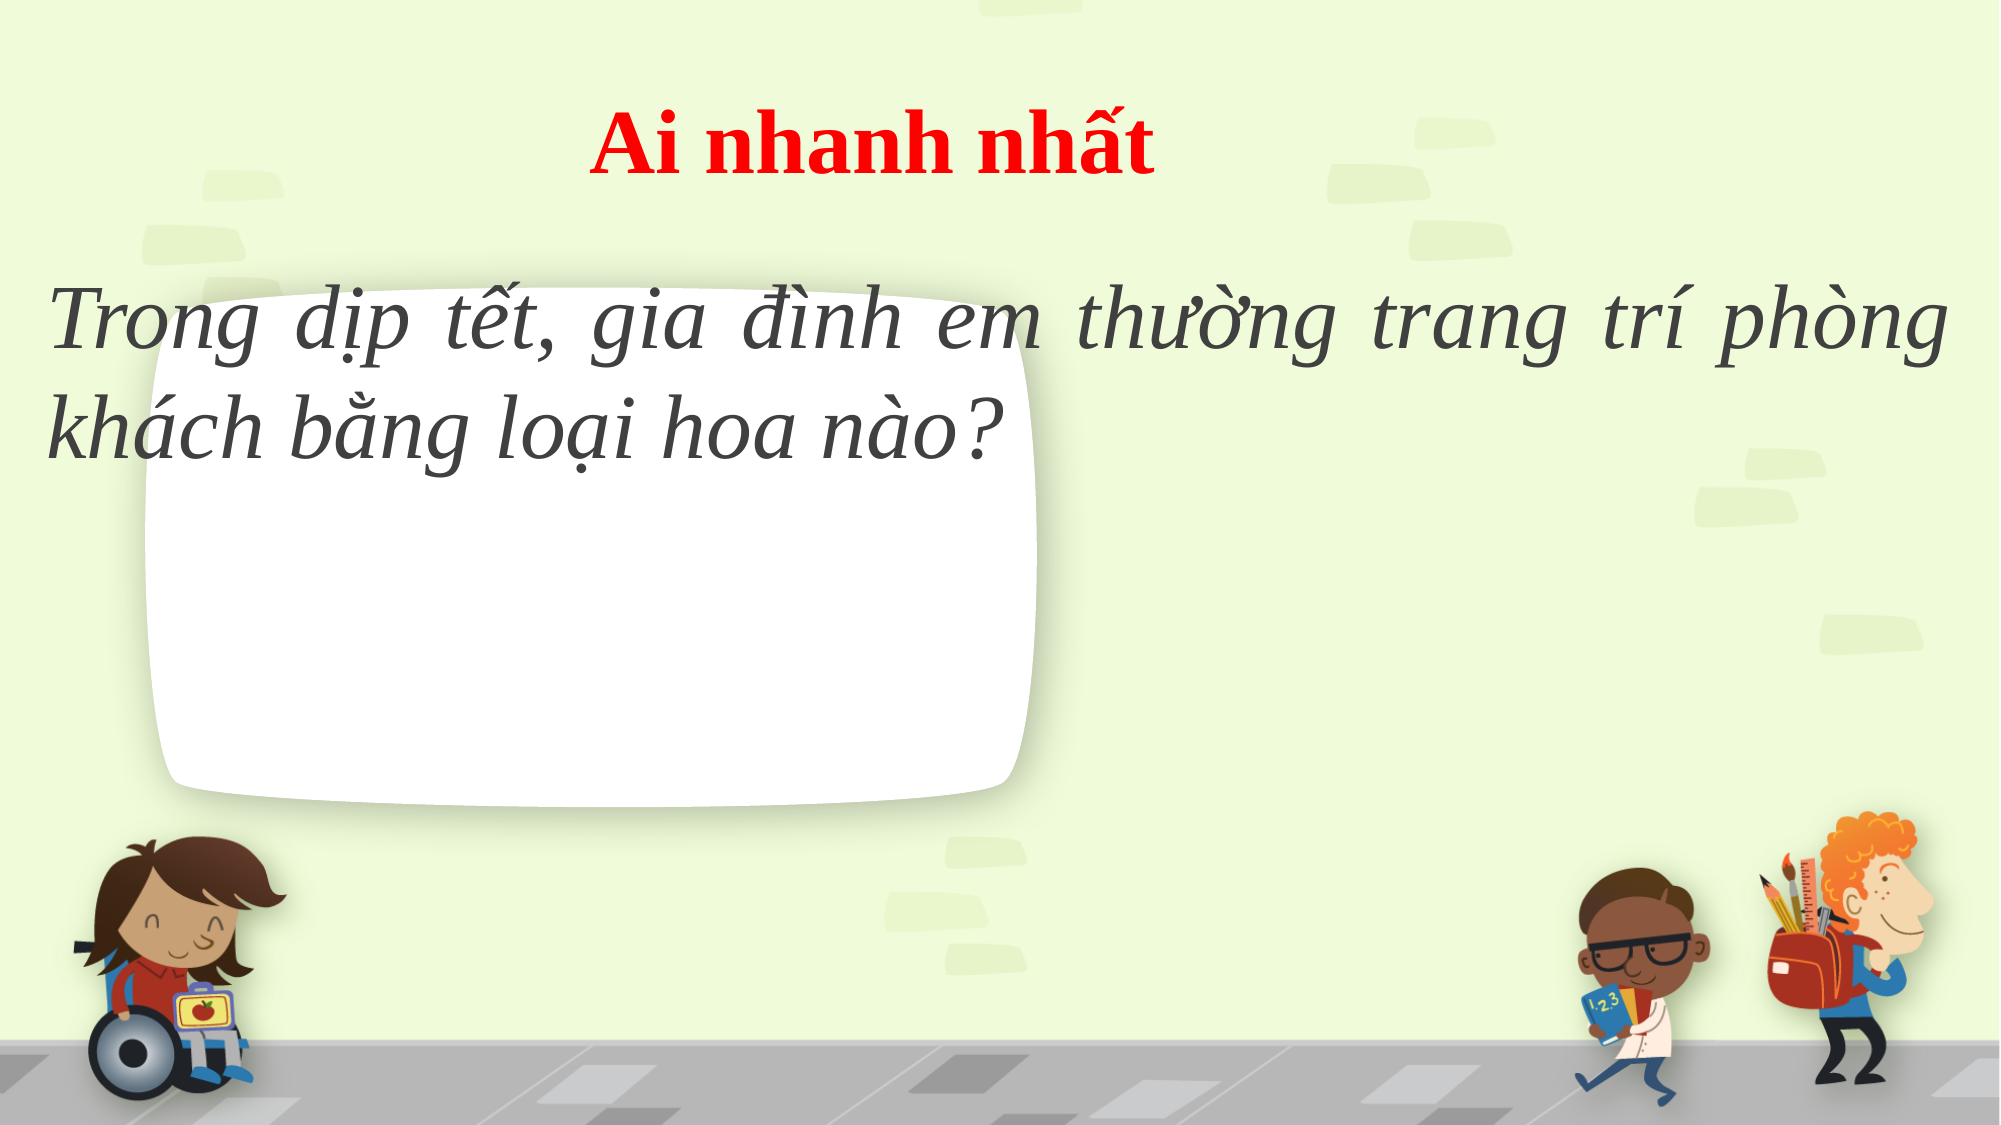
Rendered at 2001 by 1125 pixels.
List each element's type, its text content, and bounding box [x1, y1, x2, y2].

picture [0, 0, 2000, 1125]
text_box Trong dịp tết, gia đình em thường trang trí phòng khách bằng loại hoa nào? [31, 249, 1969, 485]
text_box Ai nhanh nhất [574, 74, 1238, 200]
